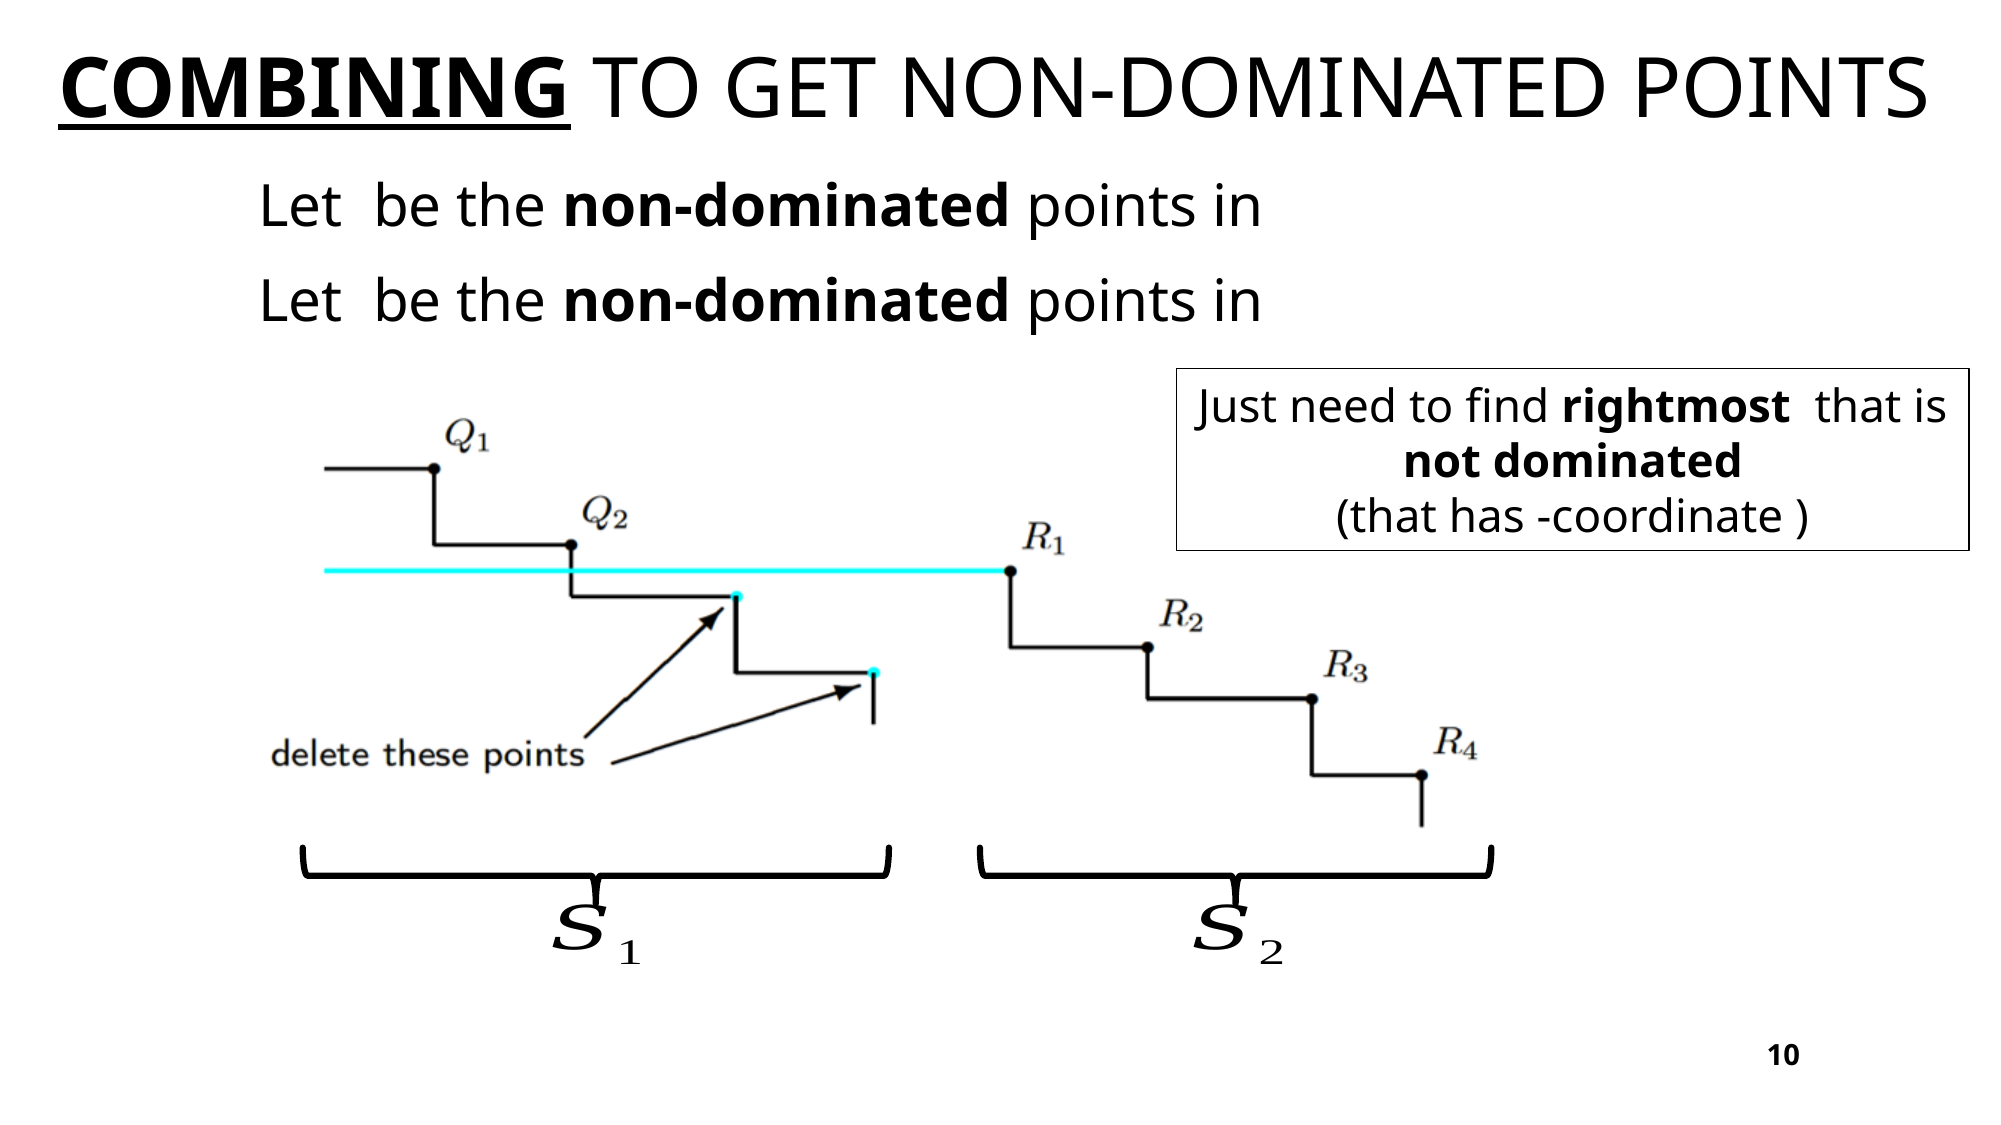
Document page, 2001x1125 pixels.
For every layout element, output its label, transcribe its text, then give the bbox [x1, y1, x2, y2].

title Combining to get Non-dominated points [43, 0, 1957, 169]
picture [229, 392, 1549, 897]
slide_number 10 [1724, 1026, 1816, 1087]
